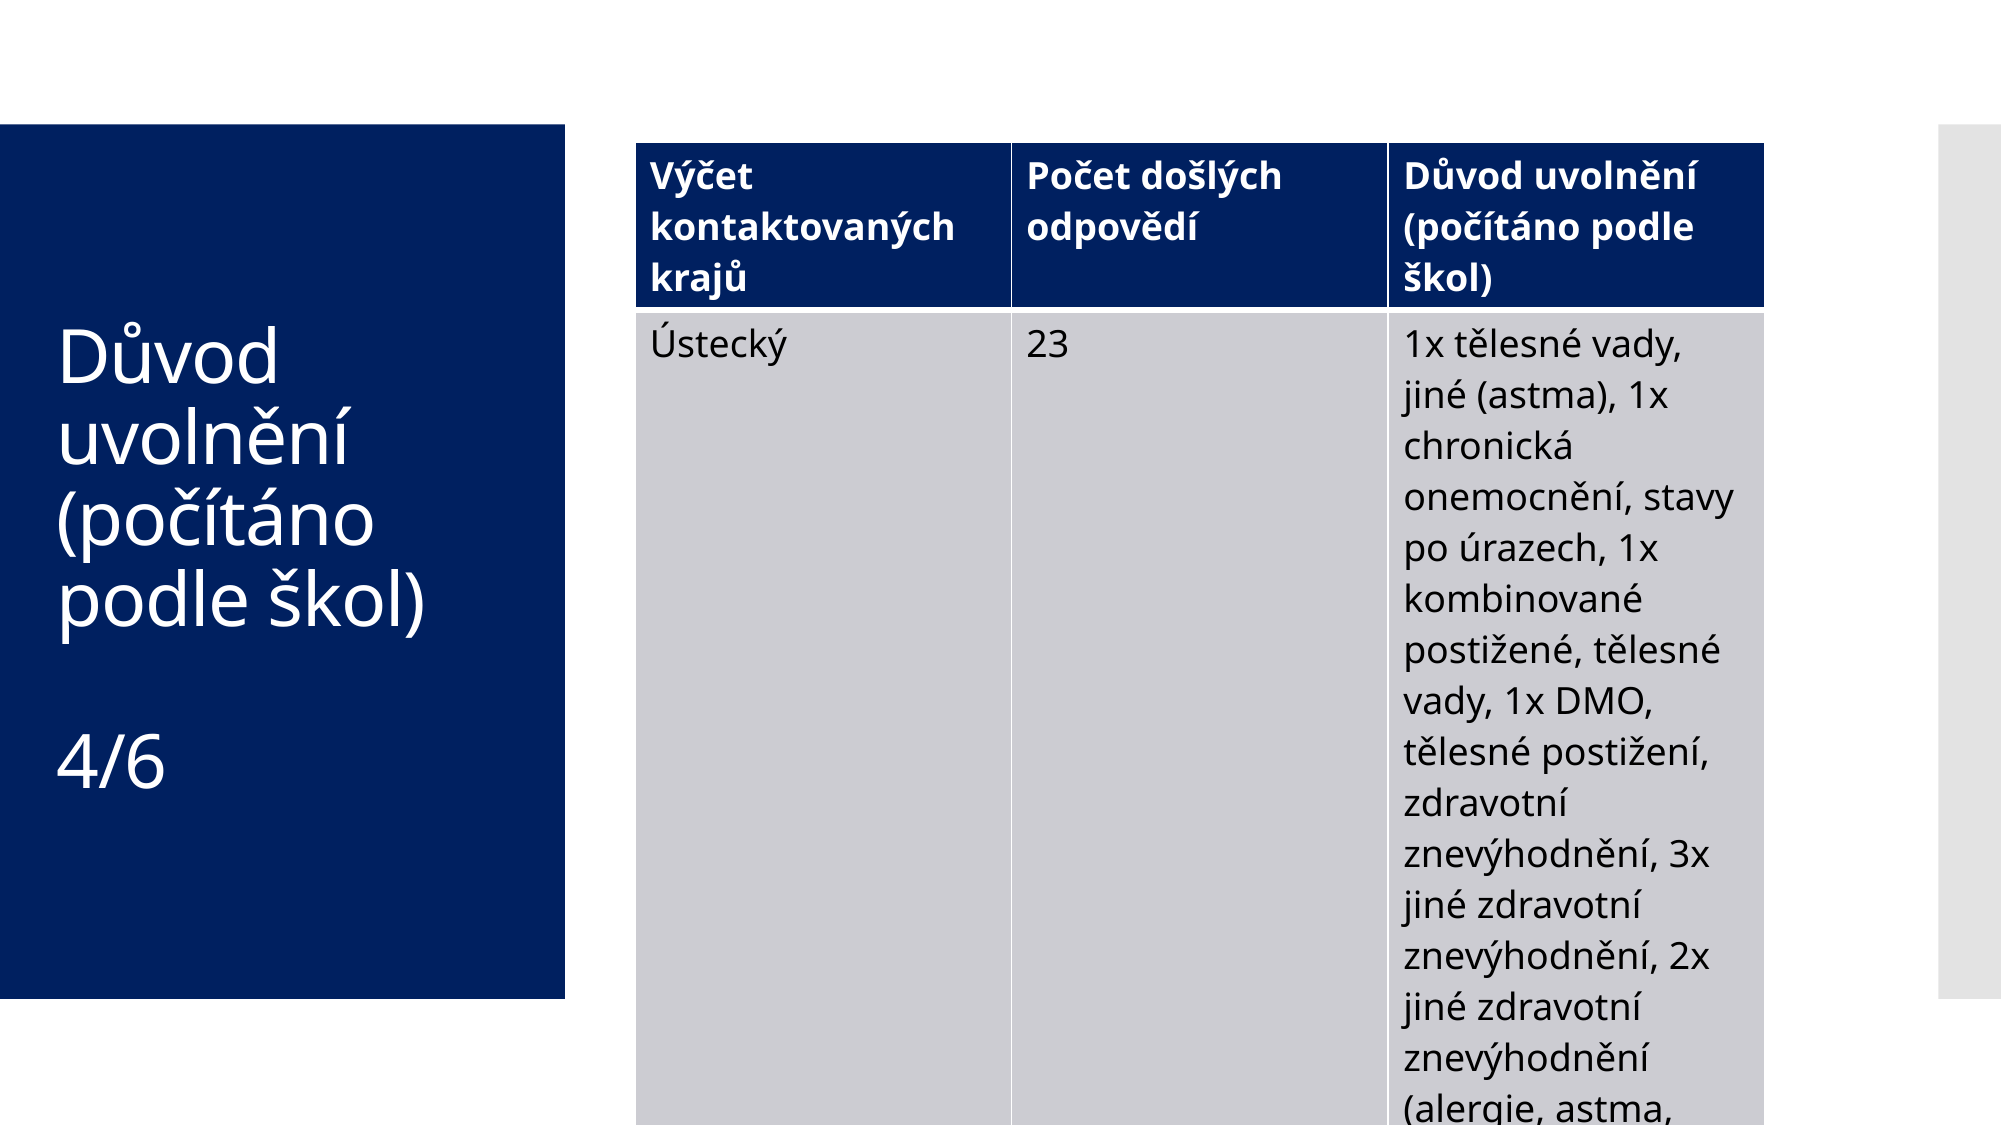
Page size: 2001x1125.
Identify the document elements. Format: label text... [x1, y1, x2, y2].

table_cell 1x tělesné vady, jiné (astma), 1x chronická onemocnění, stavy po úrazech, 1x kombinované postižené, tělesné vady, 1x DMO, tělesné postižení, zdravotní znevýhodnění, 3x jiné zdravotní znevýhodnění, 2x jiné zdravotní znevýhodnění (alergie, astma, lupénka apod.) [1389, 313, 1764, 1125]
table_header Důvod uvolnění (počítáno podle škol) [1389, 143, 1764, 307]
title Důvod uvolnění (počítáno podle škol) 4/6 [41, 184, 525, 940]
table_cell Ústecký [636, 313, 1011, 1125]
table_header Výčet kontaktovaných krajů [636, 143, 1011, 307]
table_cell 23 [1012, 313, 1387, 1125]
table_header Počet došlých odpovědí [1012, 143, 1387, 307]
